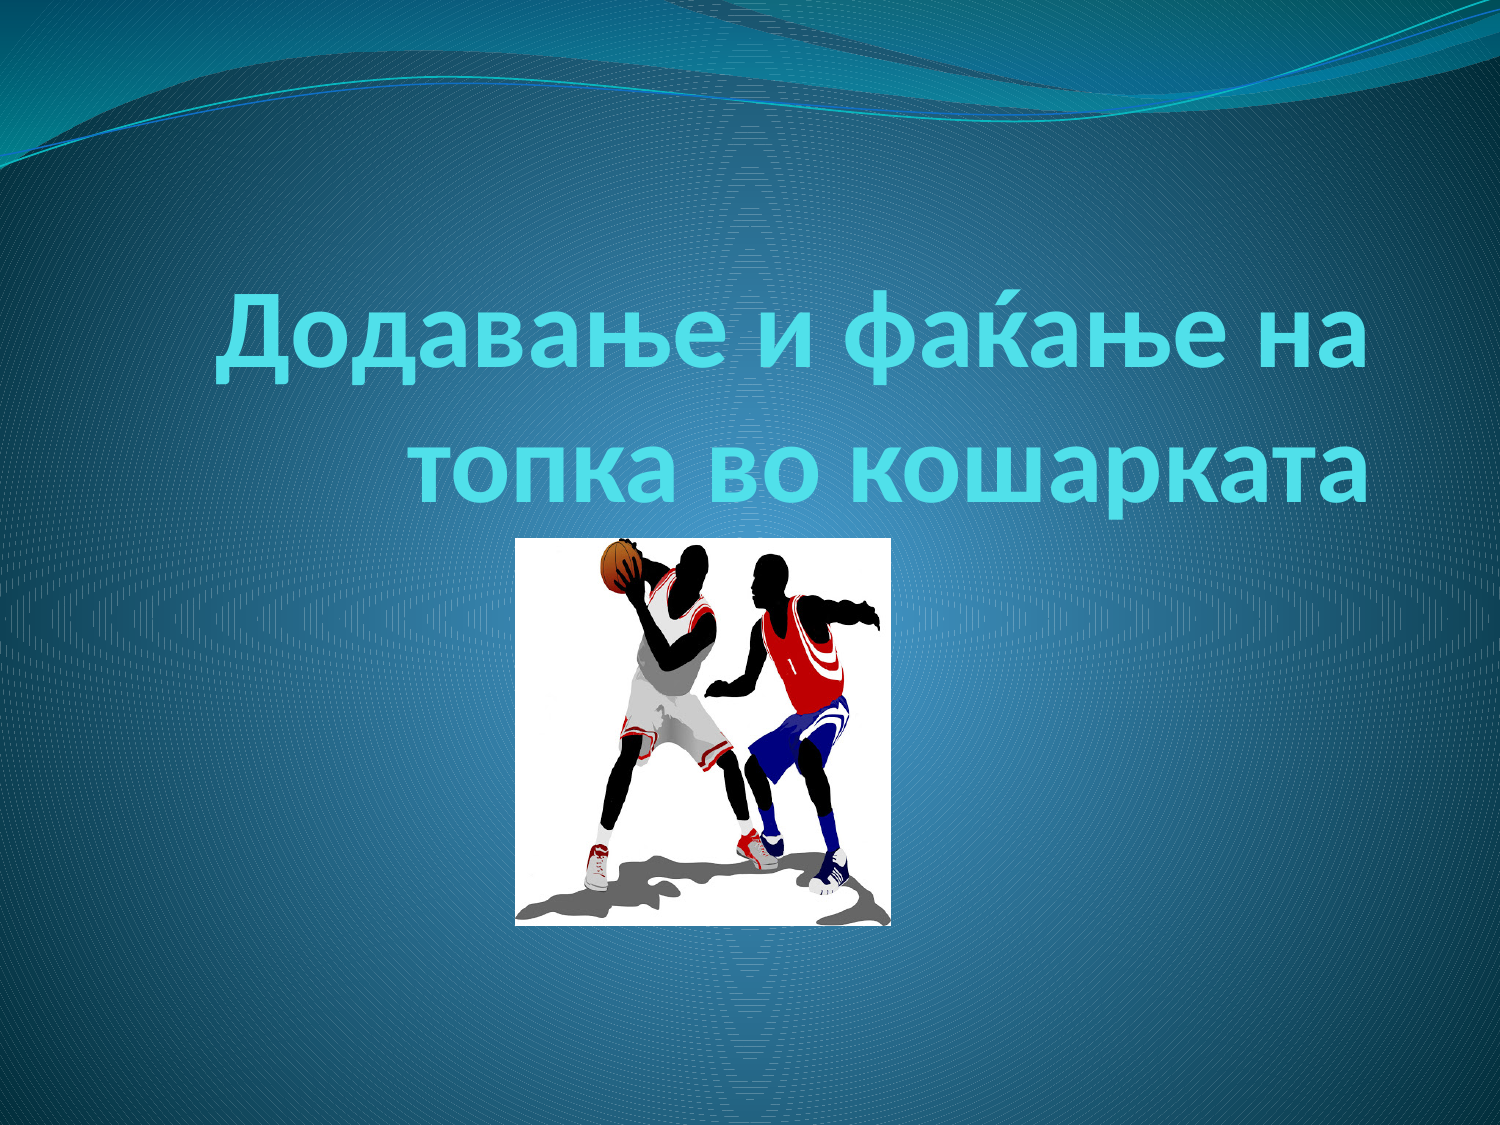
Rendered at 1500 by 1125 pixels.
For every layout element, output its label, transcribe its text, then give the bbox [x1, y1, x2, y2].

picture [515, 538, 891, 926]
title Додавање и фаќање на топка во кошарката [87, 224, 1376, 525]
